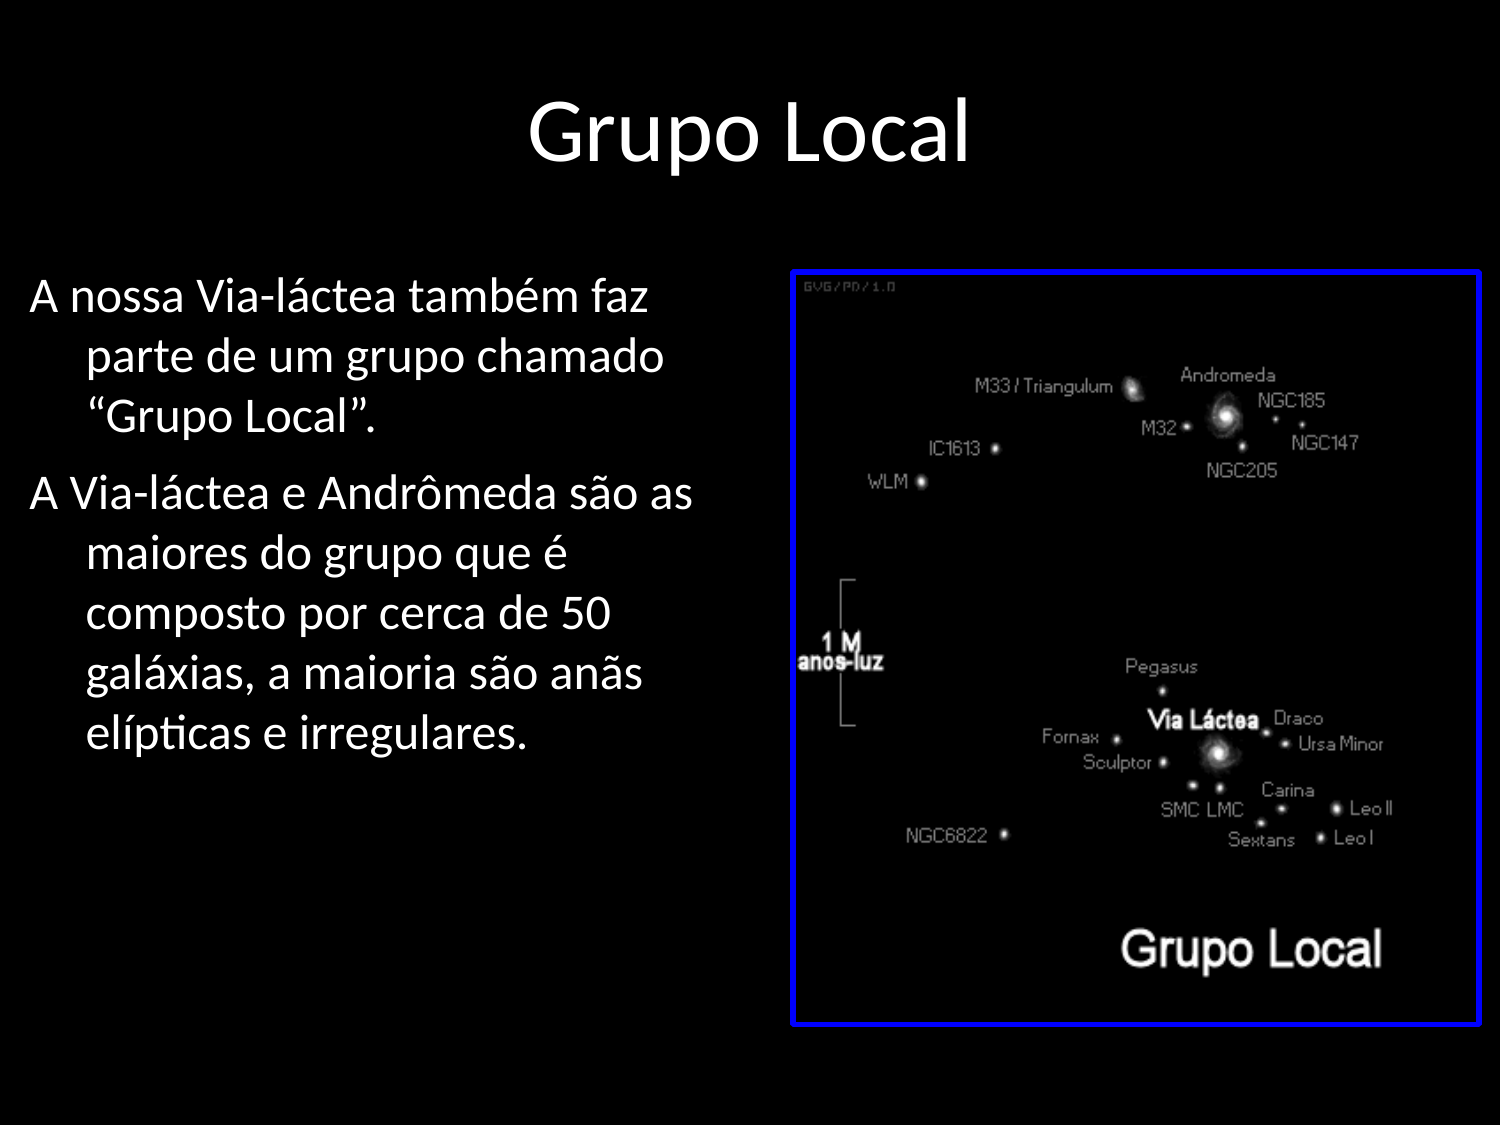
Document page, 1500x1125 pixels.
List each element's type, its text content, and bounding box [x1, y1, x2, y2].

picture [795, 274, 1477, 1022]
title Grupo Local [74, 13, 1425, 237]
list A nossa Via-láctea também faz parte de um grupo chamado “Grupo Local”. A Via-láctea e Andrômeda são as maiores do grupo que é composto por cerca de 50 galáxias, a maioria são anãs elípticas e irregulares. [29, 262, 768, 1006]
